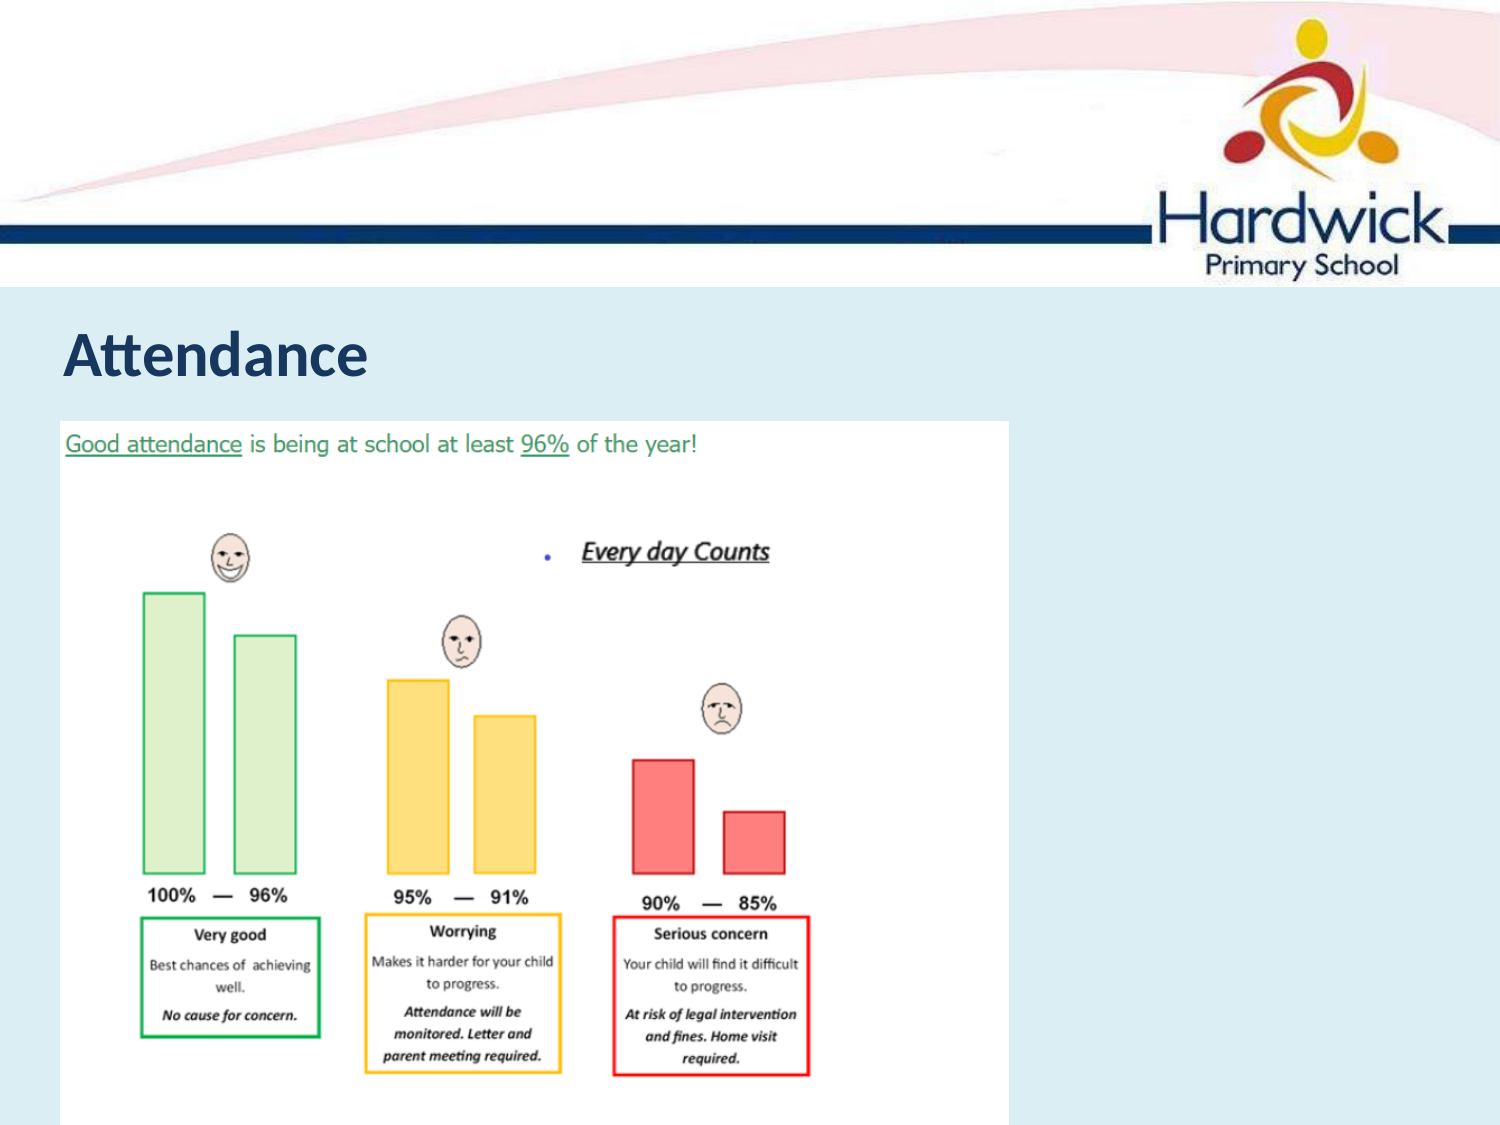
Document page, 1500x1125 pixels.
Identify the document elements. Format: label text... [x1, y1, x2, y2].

picture [0, 0, 1500, 287]
text_box Attendance [48, 304, 1425, 1002]
picture [60, 421, 1009, 1125]
